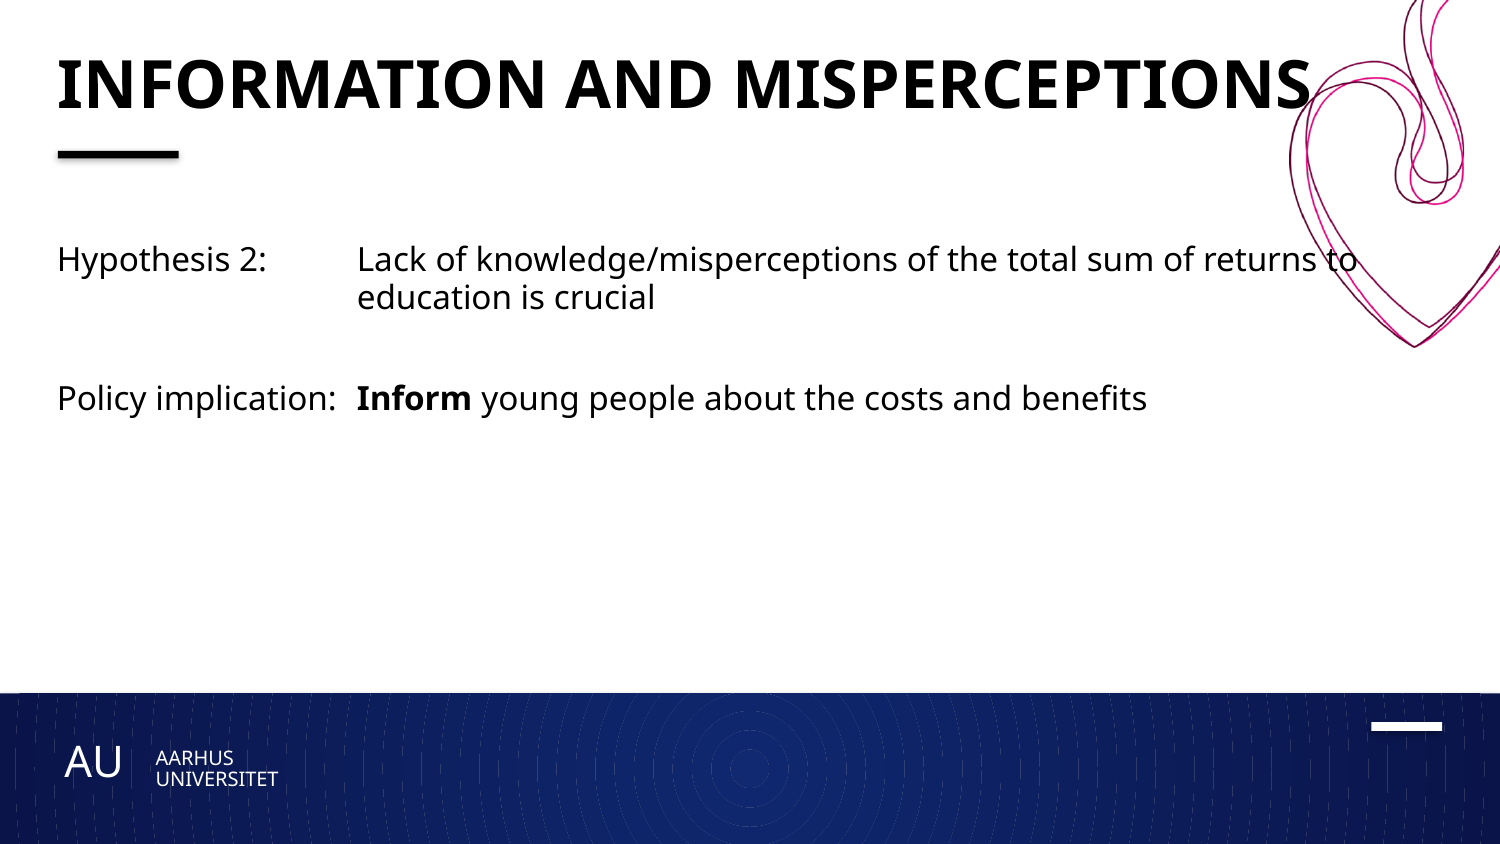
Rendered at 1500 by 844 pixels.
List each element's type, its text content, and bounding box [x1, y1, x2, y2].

picture [1289, 0, 1500, 348]
list Hypothesis 2: Lack of knowledge/misperceptions of the total sum of returns to education is crucial Policy implication: Inform young people about the costs and benefits [56, 188, 1444, 673]
title Information and misperceptions [57, 27, 1443, 122]
